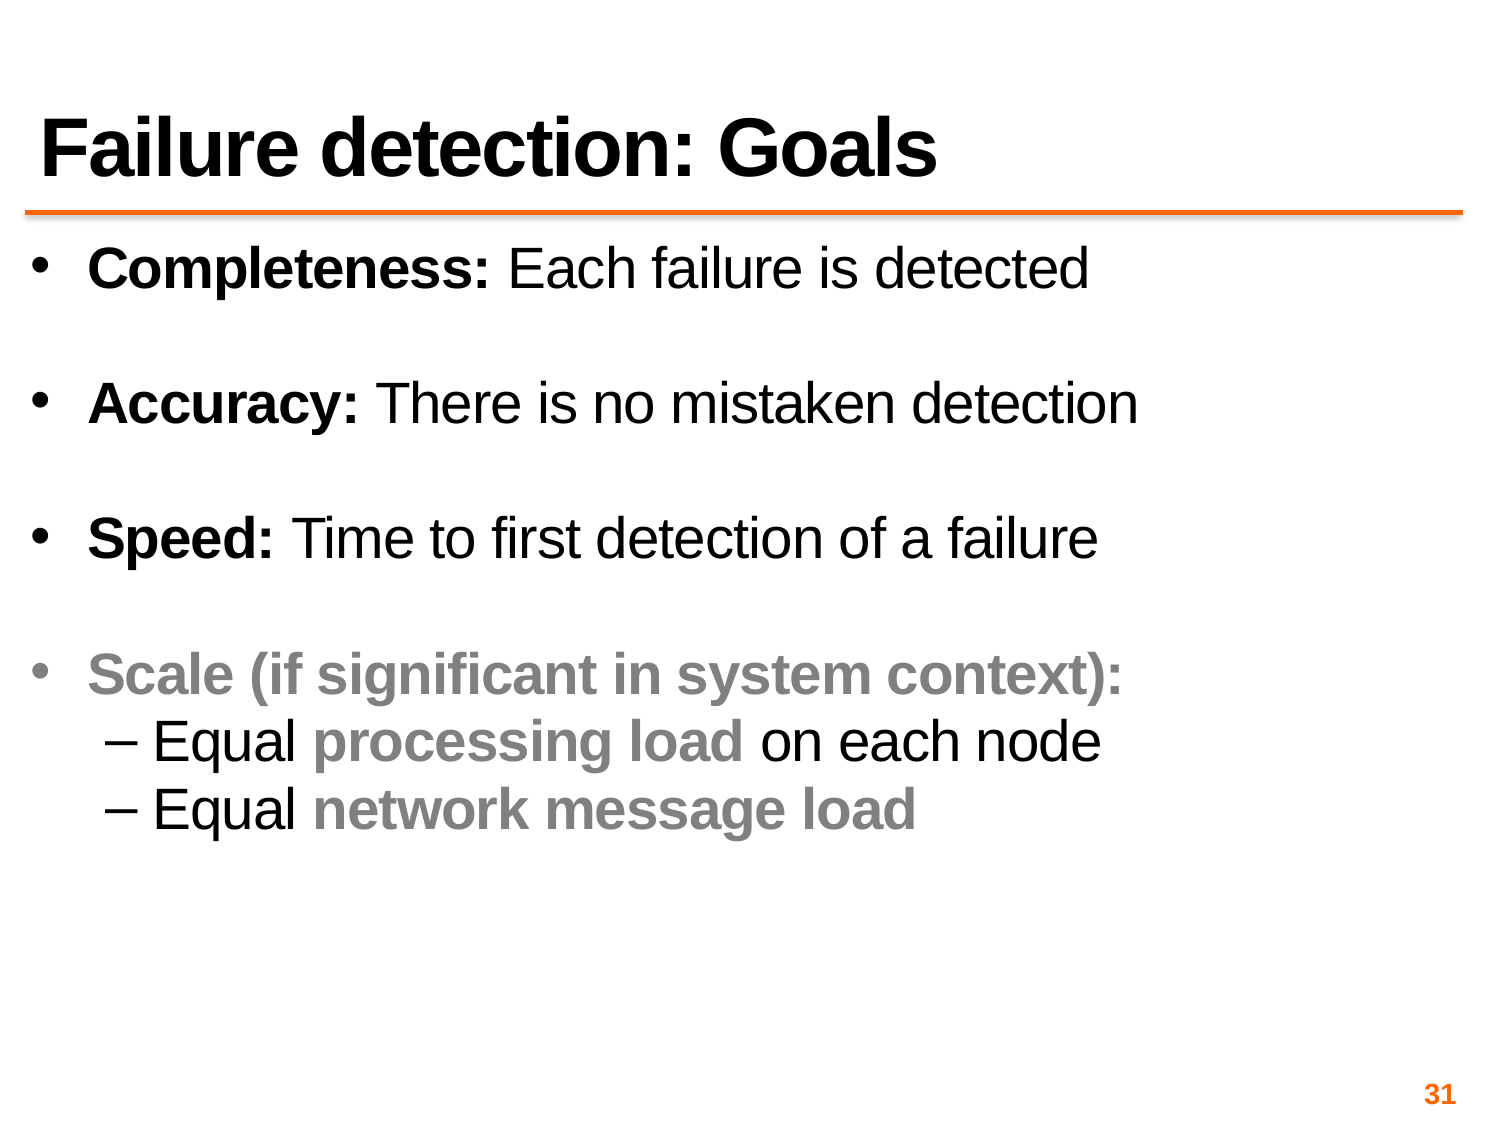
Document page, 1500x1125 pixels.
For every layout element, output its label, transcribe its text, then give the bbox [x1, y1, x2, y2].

list Completeness: Each failure is detected Accuracy: There is no mistaken detection Speed: Time to first detection of a failure Scale (if significant in system context): Equal processing load on each node Equal network message load [24, 237, 1463, 1063]
slide_number 31 [1112, 1074, 1463, 1110]
title Failure detection: Goals [24, 24, 1463, 201]
